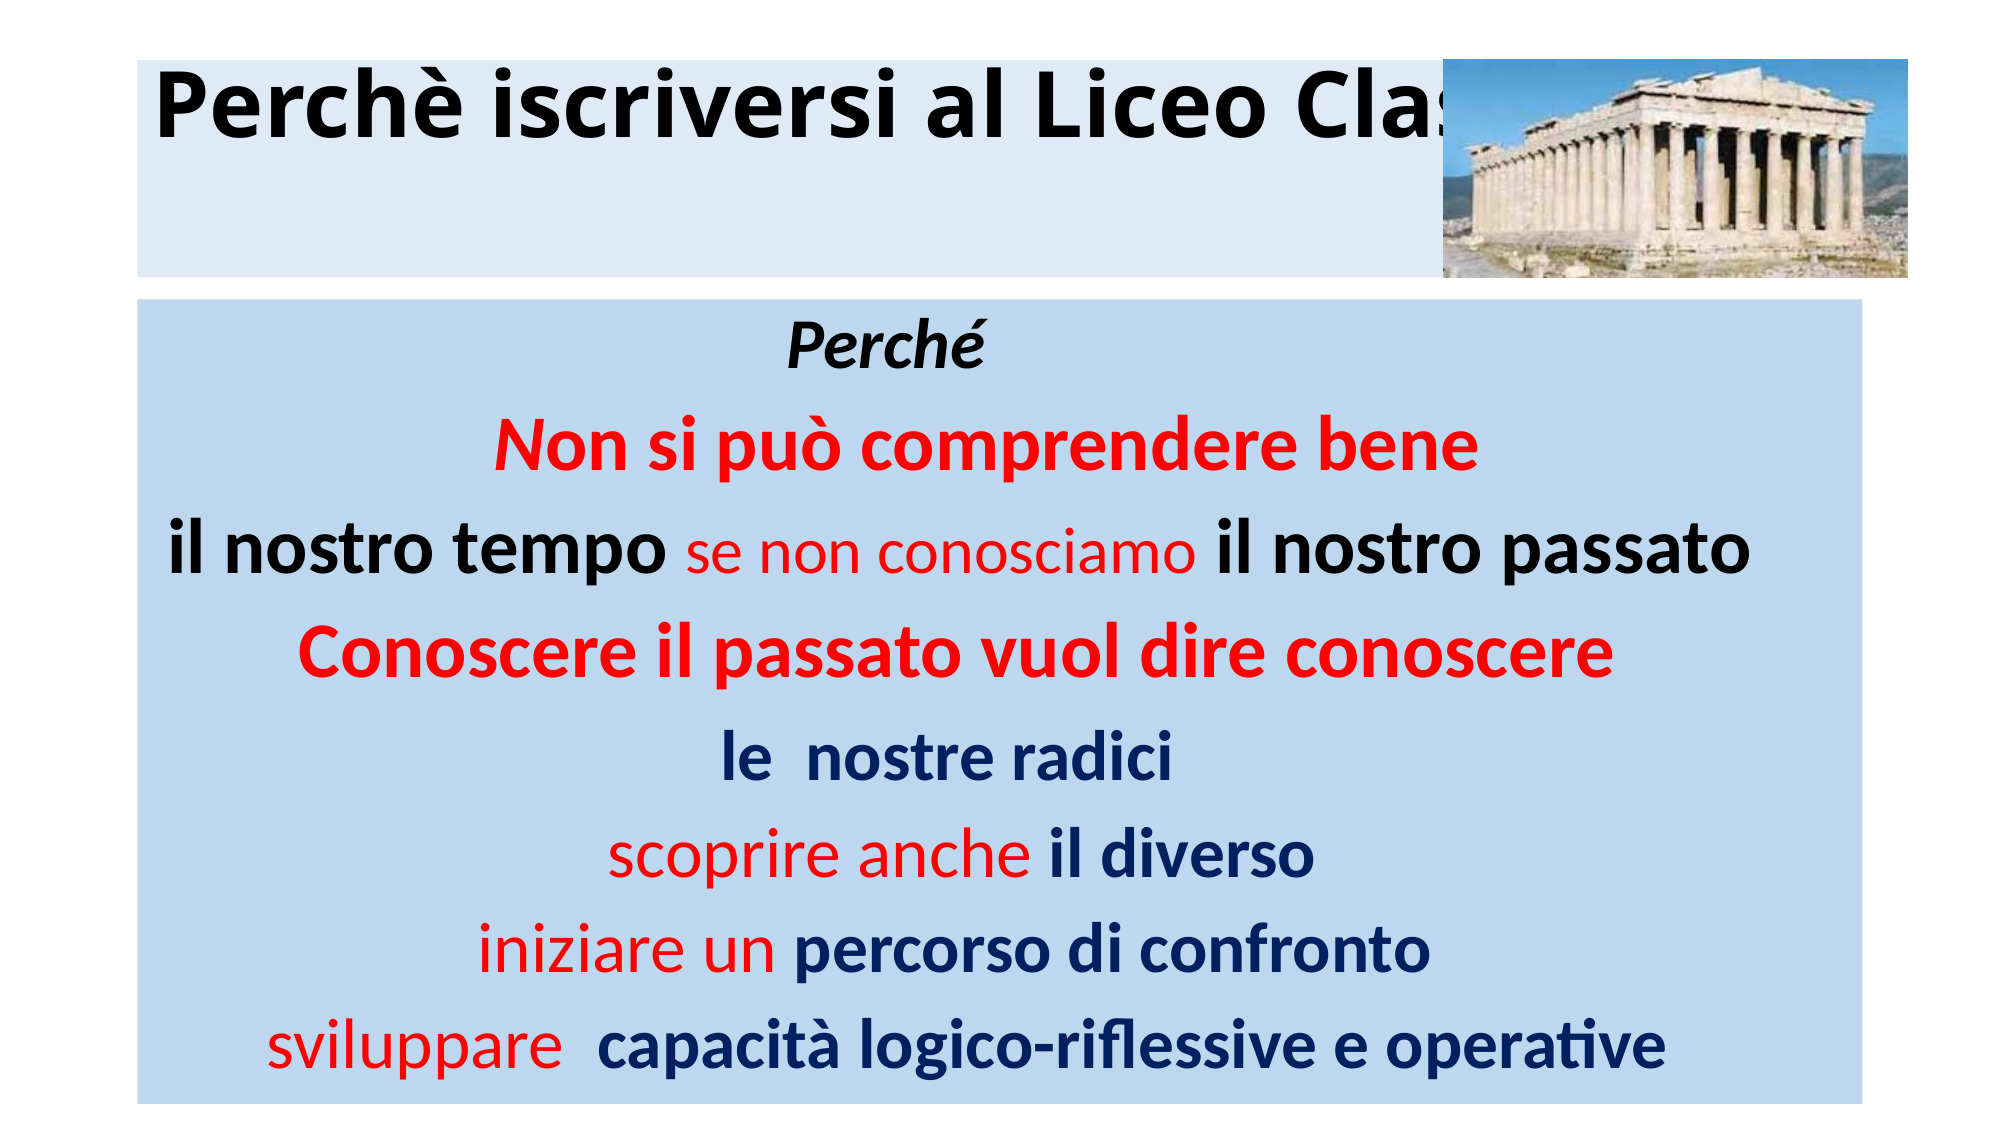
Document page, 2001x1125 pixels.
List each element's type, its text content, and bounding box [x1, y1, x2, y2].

list Perché Non si può comprendere bene il nostro tempo se non conosciamo il nostro passato Conoscere il passato vuol dire conoscere le nostre radici scoprire anche il diverso iniziare un percorso di confronto sviluppare capacità logico-riflessive e operative [137, 299, 1863, 1104]
picture [1443, 59, 1908, 278]
title Perchè iscriversi al Liceo Classico [137, 59, 1443, 278]
